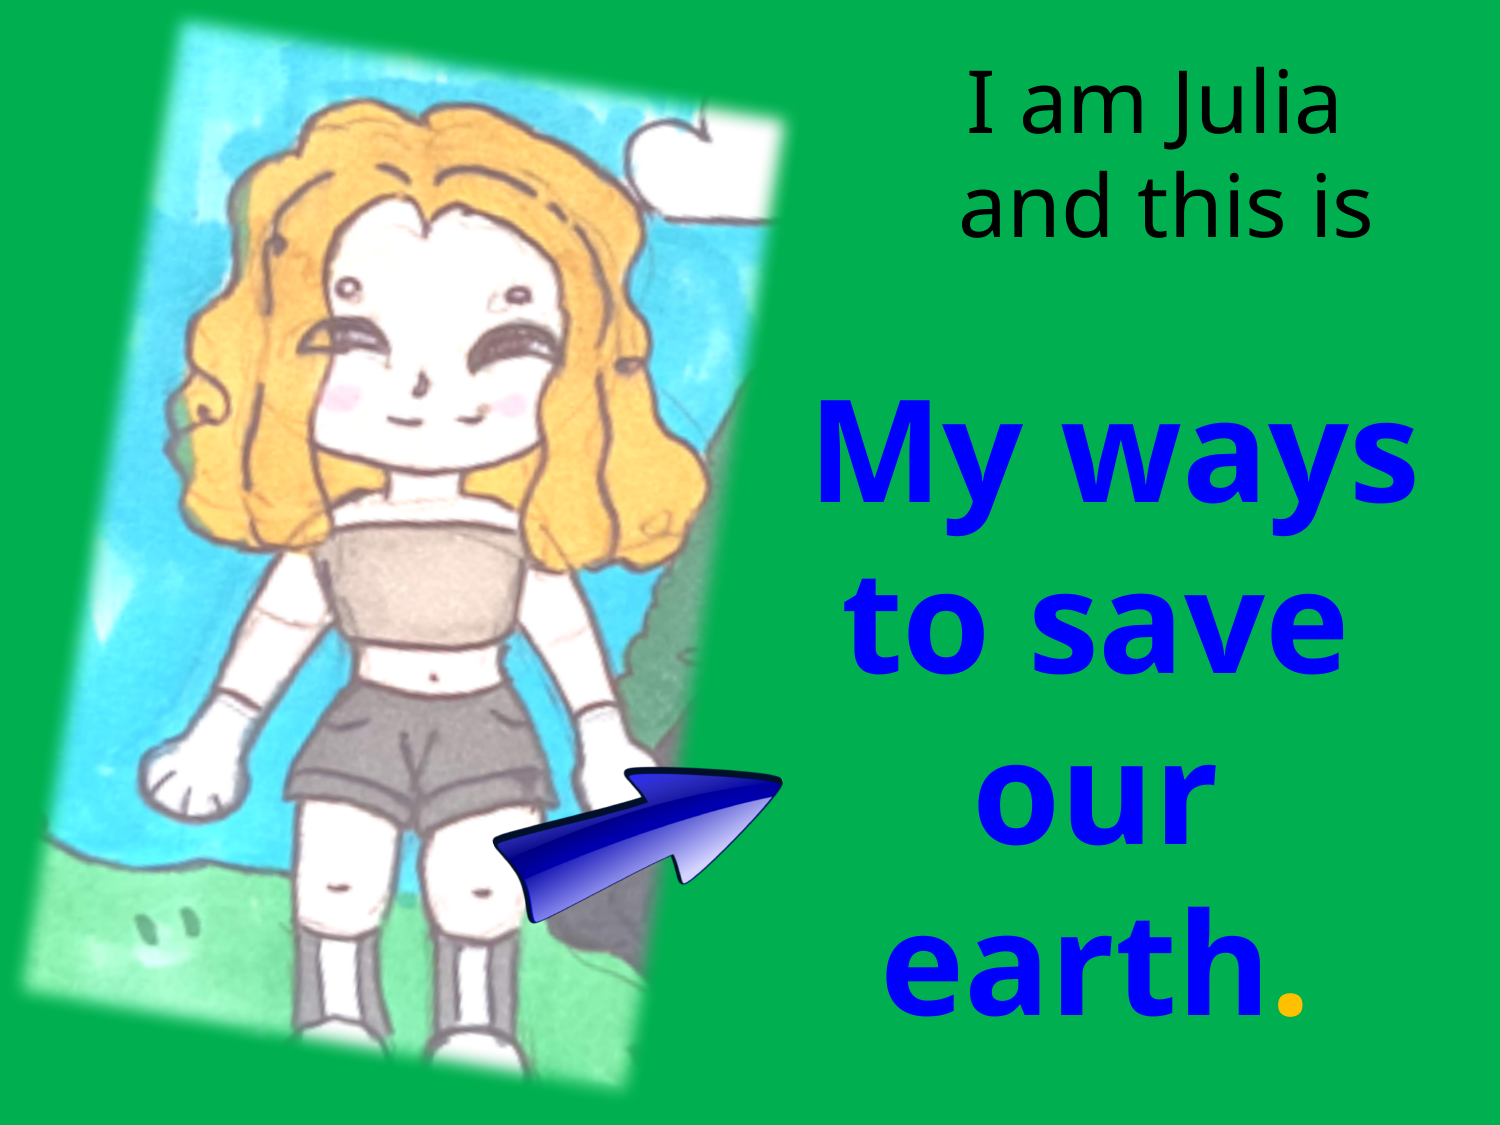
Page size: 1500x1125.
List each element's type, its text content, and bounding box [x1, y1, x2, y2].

title I am Julia and this is My ways to save our earth. [738, 35, 1454, 1055]
picture [78, 45, 791, 1066]
